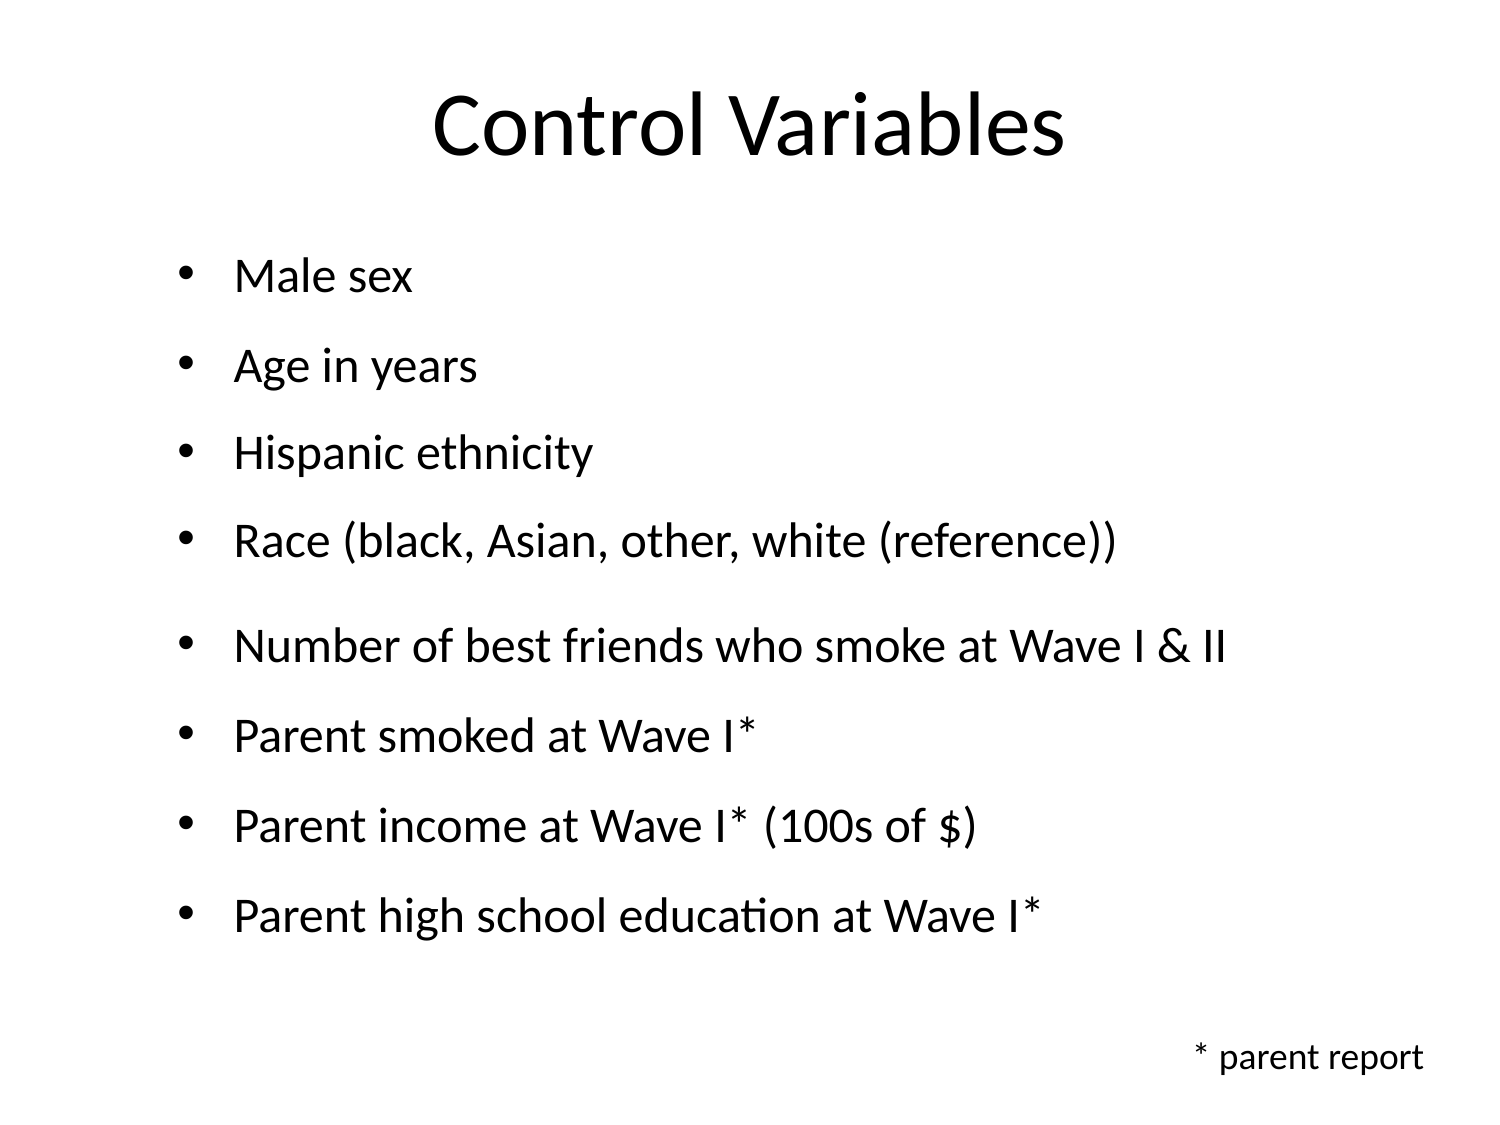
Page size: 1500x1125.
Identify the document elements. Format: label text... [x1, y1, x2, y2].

title Control Variables [75, 24, 1425, 213]
text_box Male sex Age in years Hispanic ethnicity Race (black, Asian, other, white (reference)) Number of best friends who smoke at Wave I & II Parent smoked at Wave I* Parent income at Wave I* (100s of $) Parent high school education at Wave I* [162, 200, 1500, 1125]
text_box * parent report [1177, 1024, 1440, 1085]
